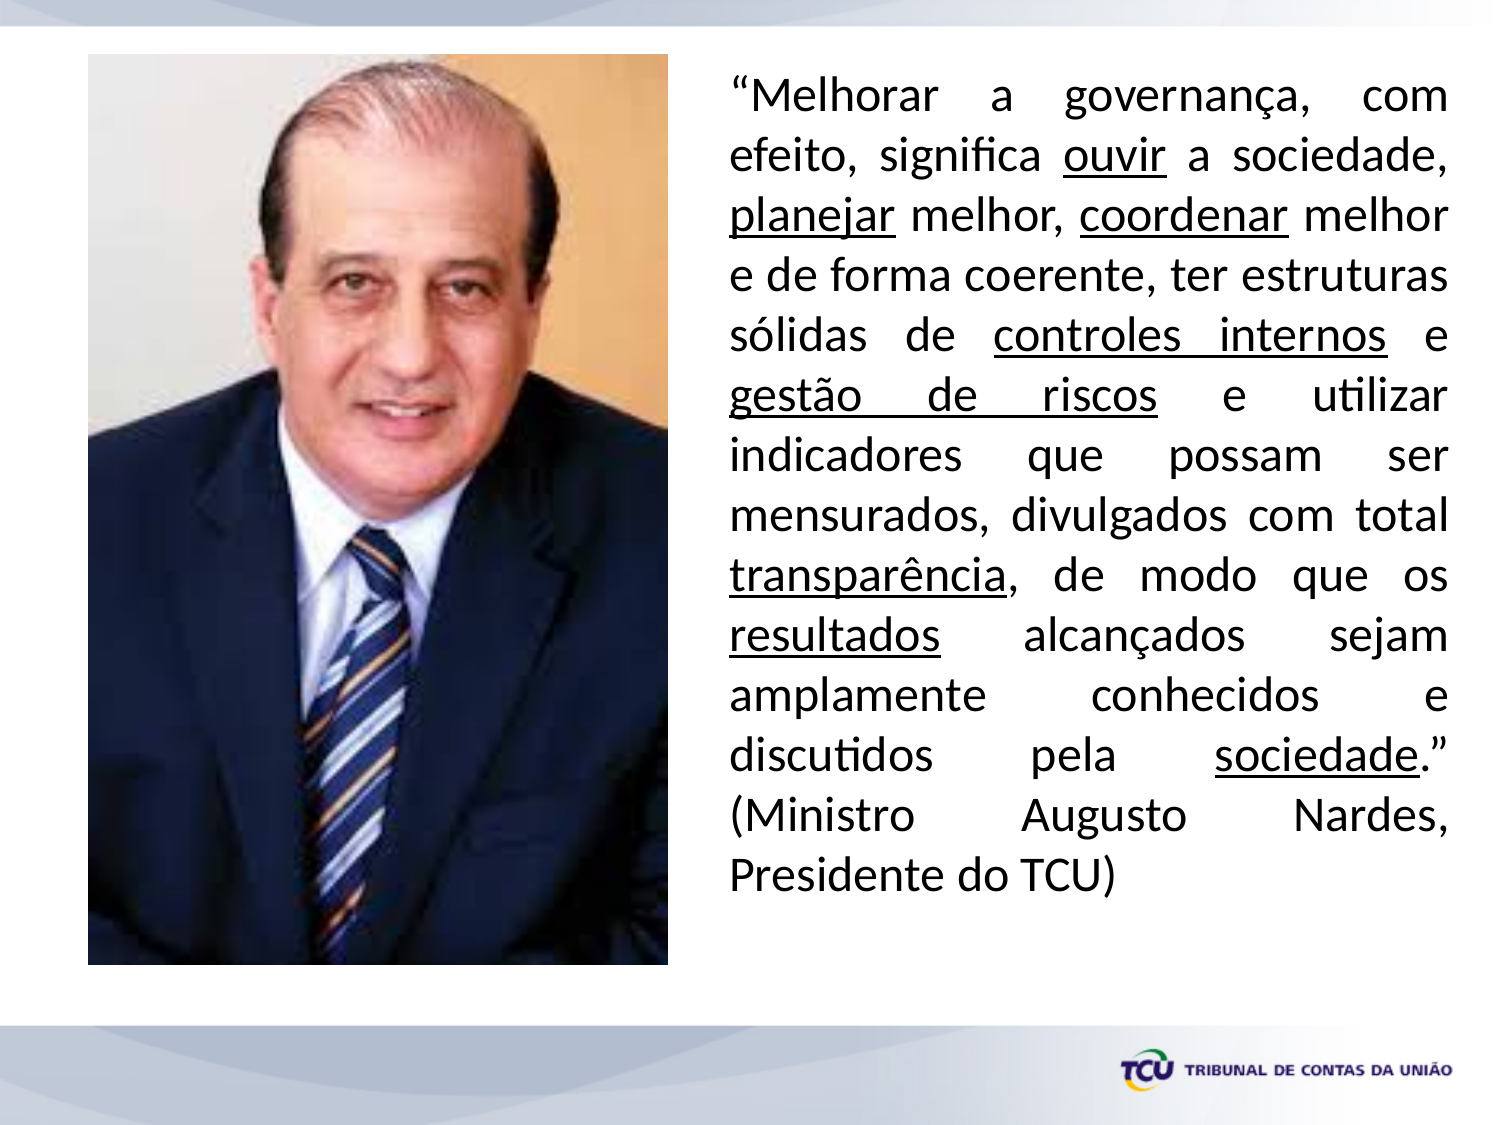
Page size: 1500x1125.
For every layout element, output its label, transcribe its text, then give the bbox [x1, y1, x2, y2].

picture [0, 0, 1500, 1125]
text_box “Melhorar a governança, com efeito, significa ouvir a sociedade, planejar melhor, coordenar melhor e de forma coerente, ter estruturas sólidas de controles internos e gestão de riscos e utilizar indicadores que possam ser mensurados, divulgados com total transparência, de modo que os resultados alcançados sejam amplamente conhecidos e discutidos pela sociedade.” (Ministro Augusto Nardes, Presidente do TCU) [714, 54, 1465, 910]
